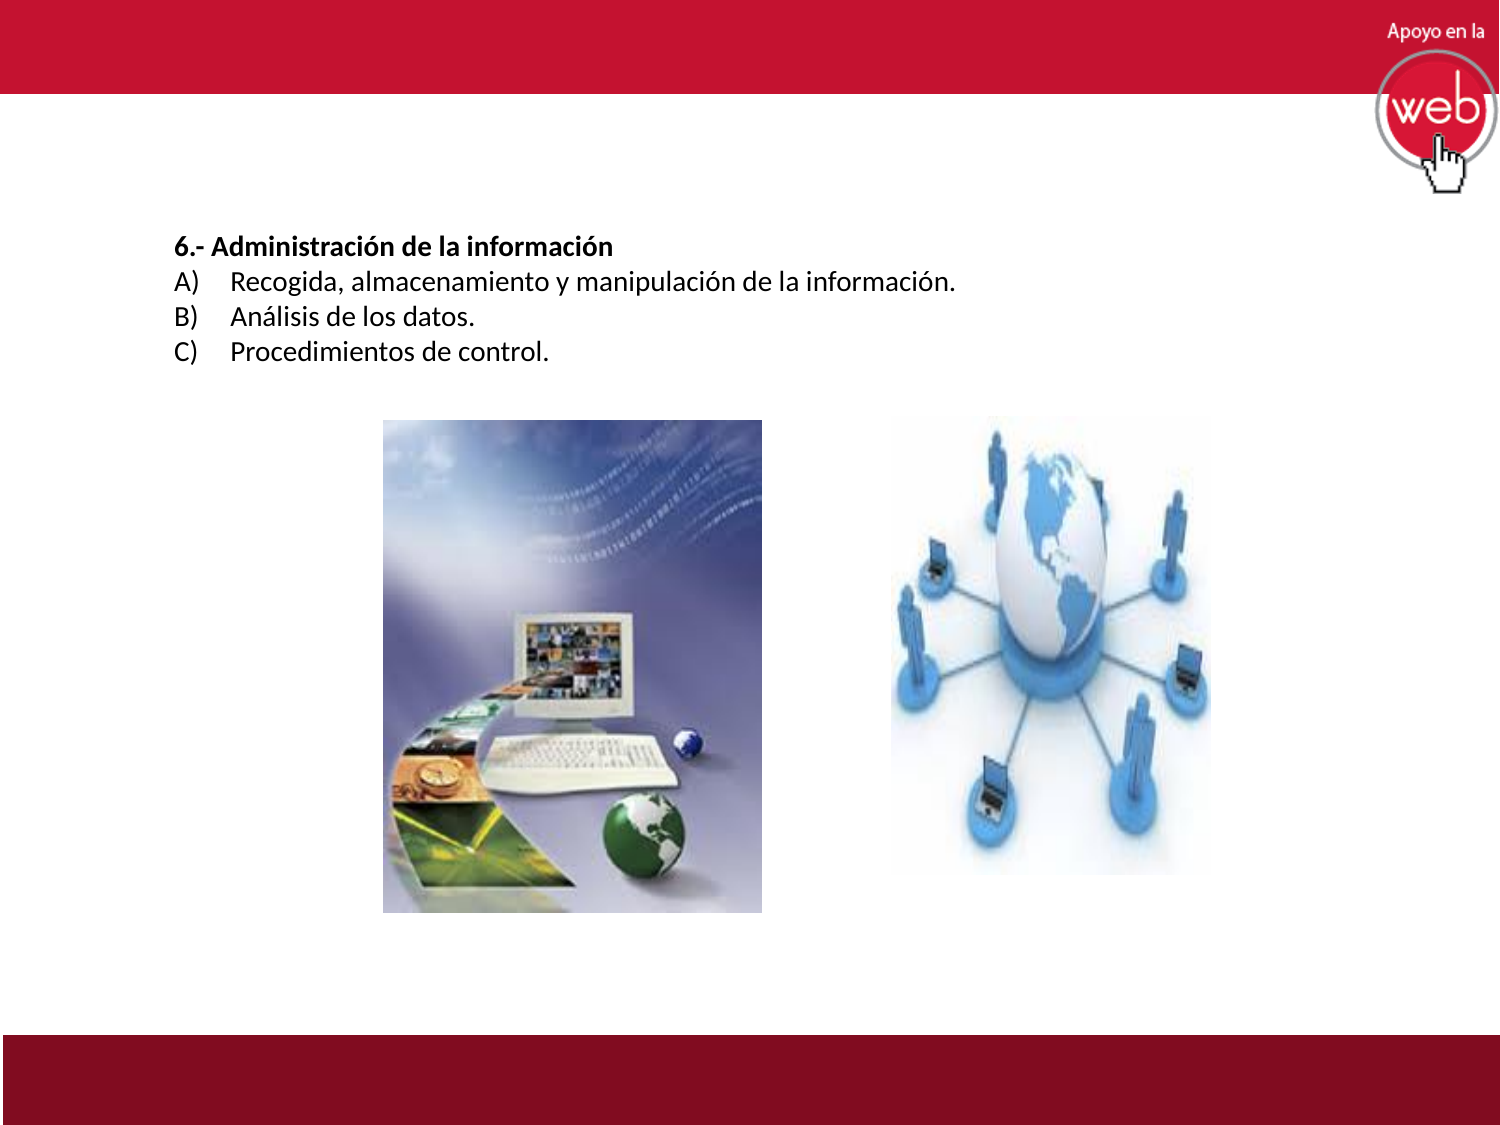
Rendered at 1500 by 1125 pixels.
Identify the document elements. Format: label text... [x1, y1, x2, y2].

picture [0, 0, 1500, 1125]
text_box 6.- Administración de la información Recogida, almacenamiento y manipulación de la información. Análisis de los datos. Procedimientos de control. [159, 219, 1459, 375]
